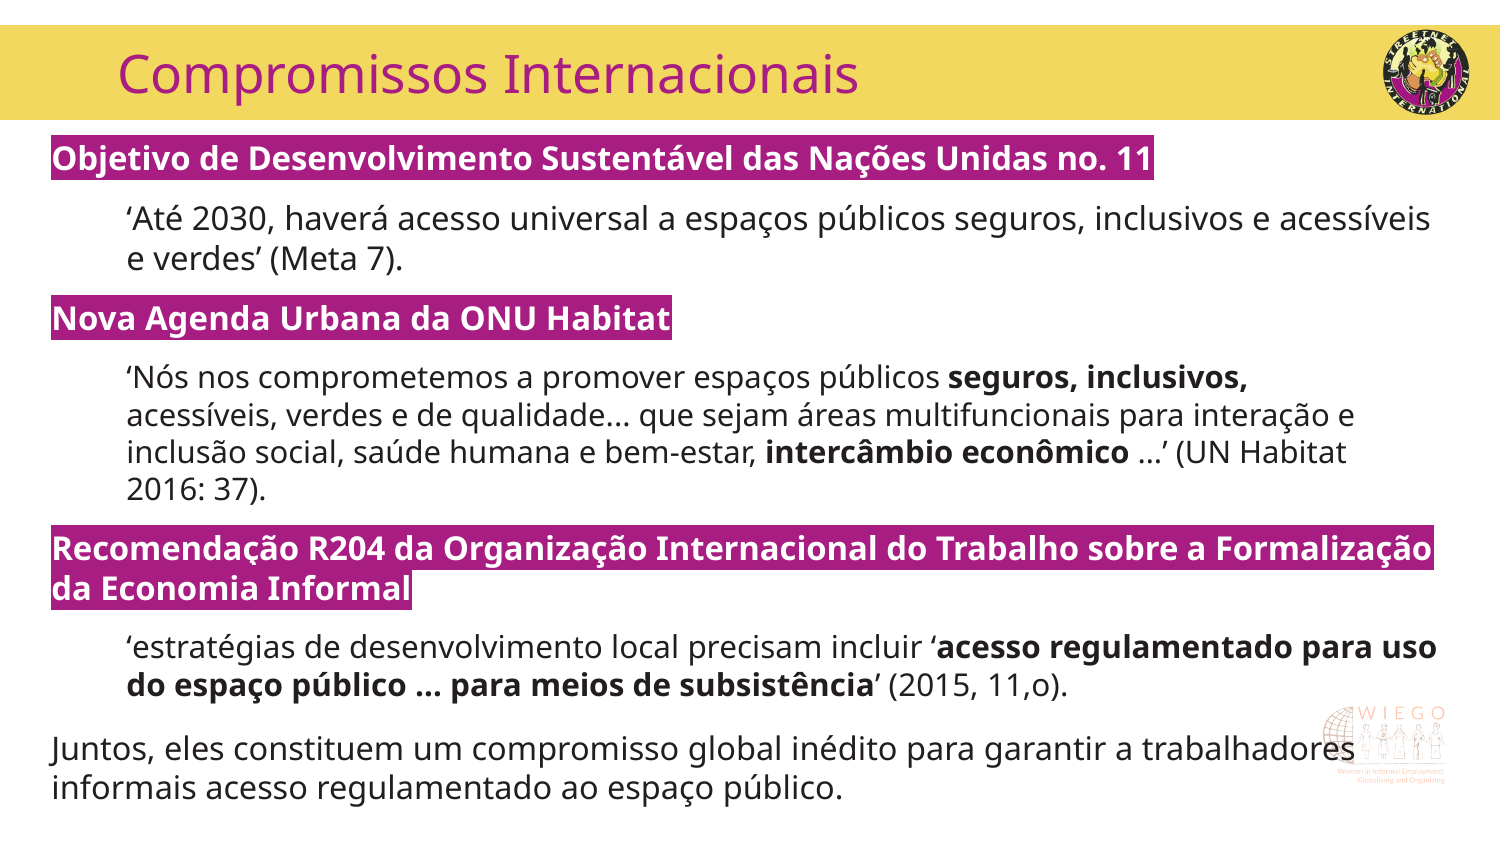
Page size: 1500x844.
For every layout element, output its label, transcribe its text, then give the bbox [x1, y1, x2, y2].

text_box Objetivo de Desenvolvimento Sustentável das Nações Unidas no. 11 ‘Até 2030, haverá acesso universal a espaços públicos seguros, inclusivos e acessíveis e verdes’ (Meta 7). Nova Agenda Urbana da ONU Habitat ‘Nós nos comprometemos a promover espaços públicos seguros, inclusivos, acessíveis, verdes e de qualidade... que sejam áreas multifuncionais para interação e inclusão social, saúde humana e bem-estar, intercâmbio econômico …’ (UN Habitat 2016: 37). Recomendação R204 da Organização Internacional do Trabalho sobre a Formalização da Economia Informal ‘estratégias de desenvolvimento local precisam incluir ‘acesso regulamentado para uso do espaço público … para meios de subsistência’ (2015, 11,o). Juntos, eles constituem um compromisso global inédito para garantir a trabalhadores informais acesso regulamentado ao espaço público. [36, 122, 1470, 815]
text_box Compromissos Internacionais [102, 25, 1500, 120]
picture [1382, 28, 1471, 117]
text_box [0, 25, 102, 120]
